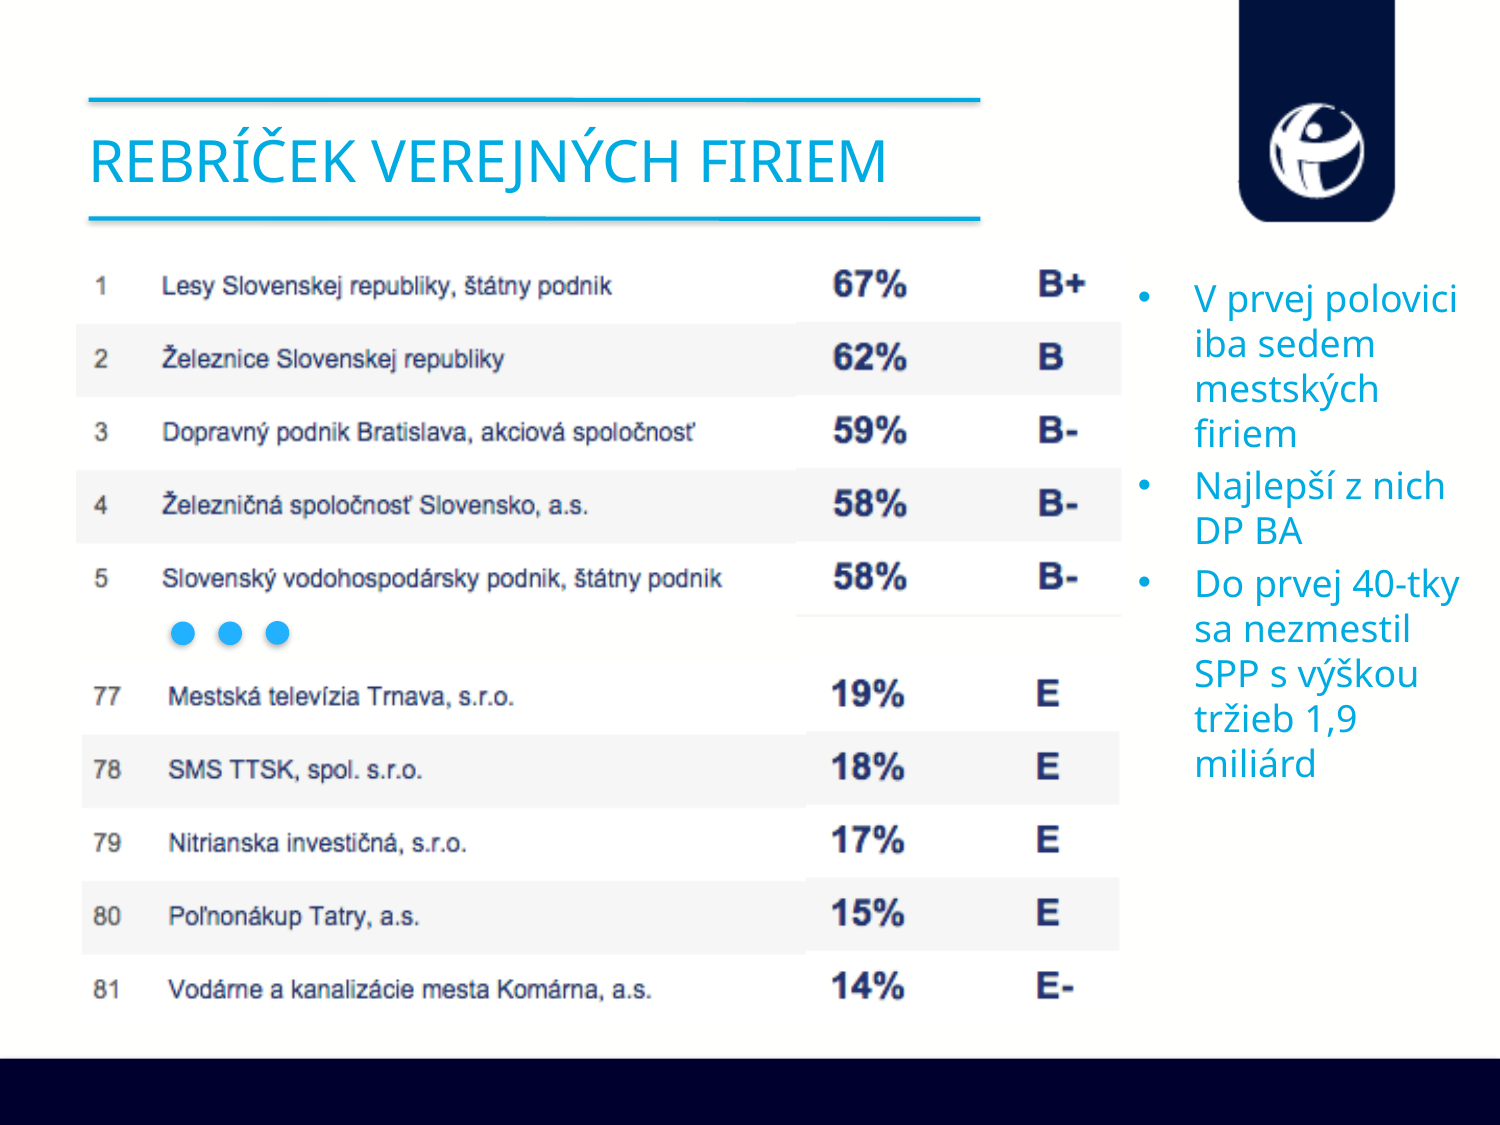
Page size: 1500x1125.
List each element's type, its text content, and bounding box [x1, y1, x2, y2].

text_box [217, 625, 243, 646]
text_box [264, 625, 291, 646]
text_box [170, 625, 196, 646]
picture [1187, 0, 1471, 250]
title Rebríček verejných firiem [88, 93, 1129, 225]
text_box V prvej polovici iba sedem mestských firiem Najlepší z nich DP BA Do prvej 40-tky sa nezmestil SPP s výškou tržieb 1,9 miliárd [1123, 267, 1500, 921]
picture [76, 243, 1129, 617]
picture [76, 659, 1124, 1024]
